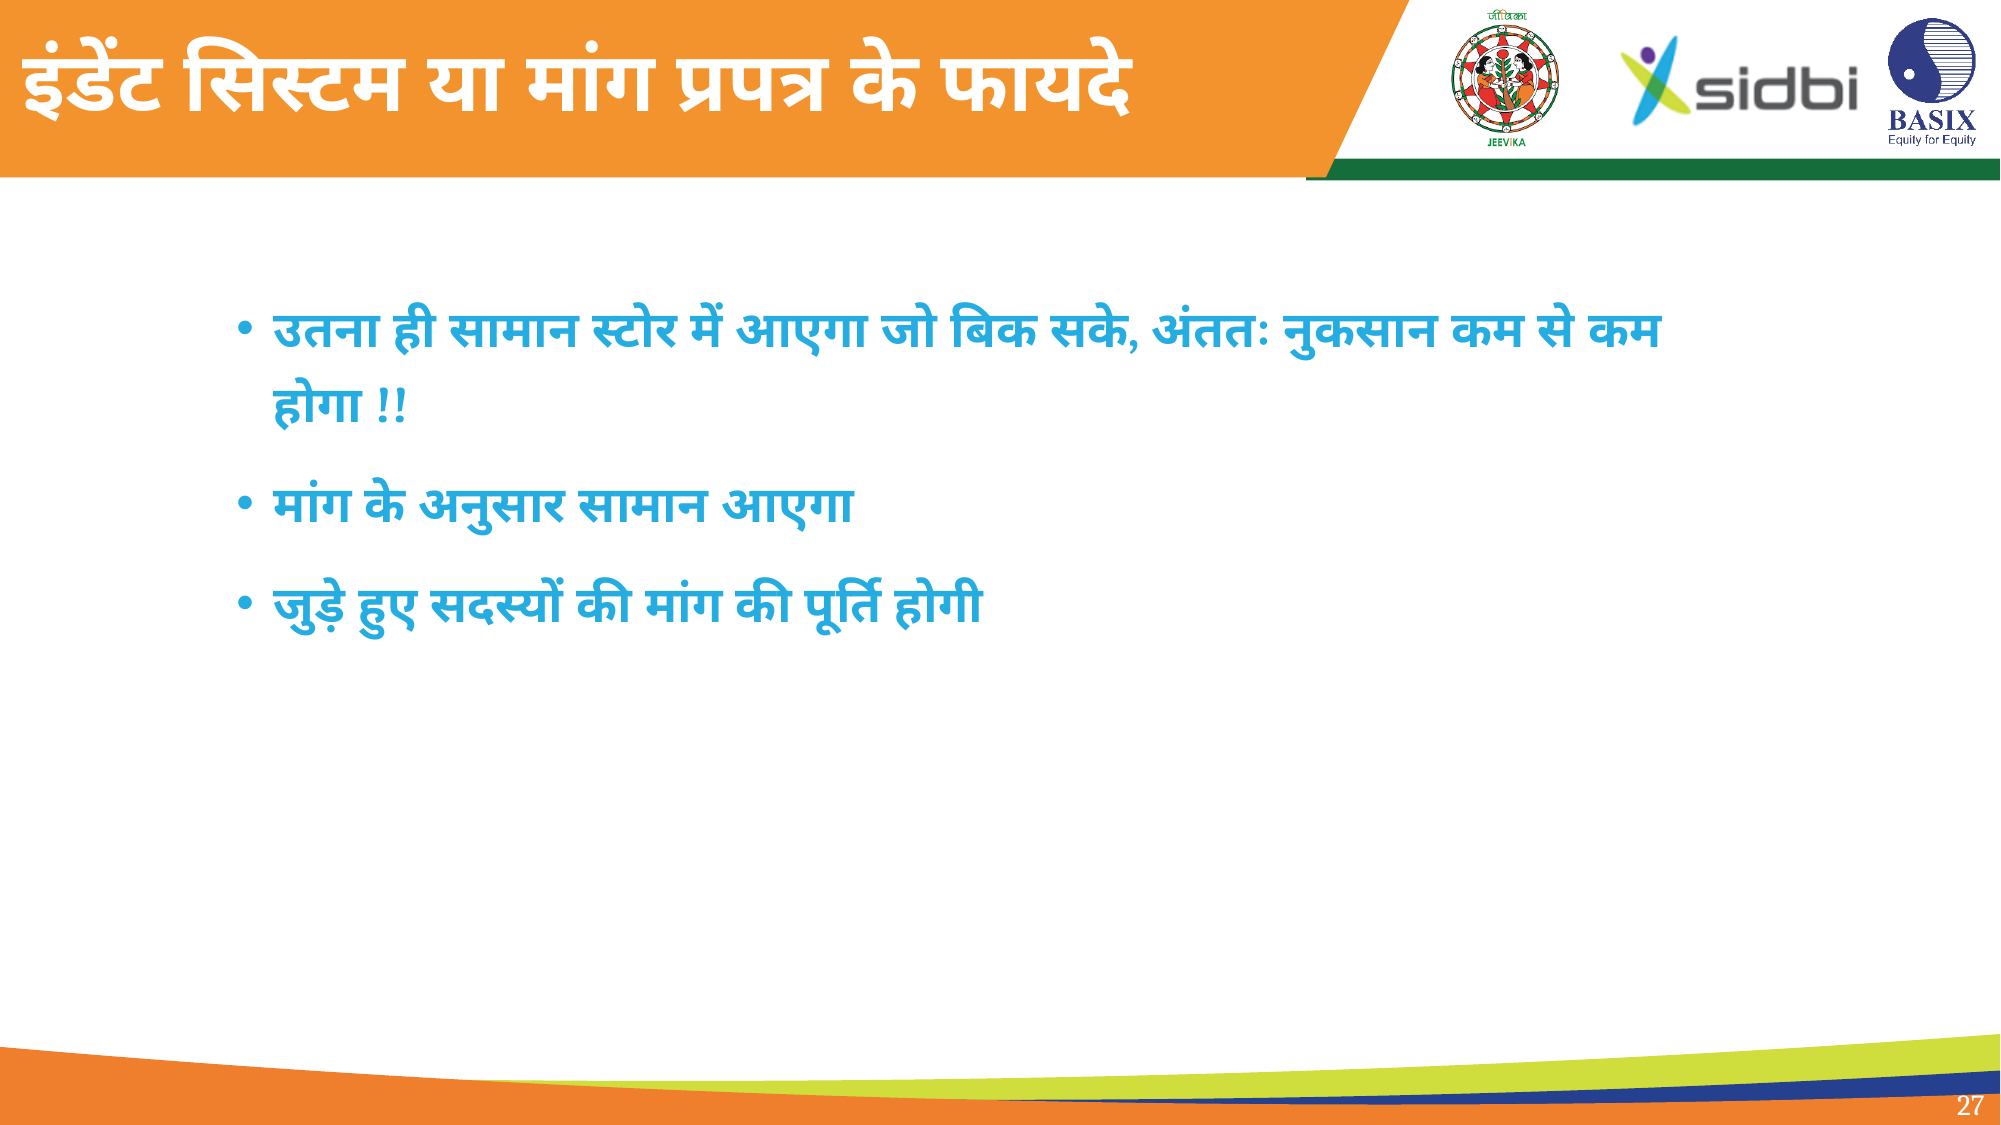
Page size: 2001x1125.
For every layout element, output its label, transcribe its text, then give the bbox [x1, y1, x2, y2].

picture [1444, 5, 1566, 152]
list उतना ही सामान स्टोर में आएगा जो बिक सके, अंततः नुकसान कम से कम होगा !! मांग के अनुसार सामान आएगा जुड़े हुए सदस्यों की मांग की पूर्ति होगी [221, 274, 1818, 940]
picture [1611, 23, 1877, 141]
slide_number 27 [1932, 1076, 2000, 1125]
title इंडेंट सिस्टम या मांग प्रपत्र के फायदे [7, 26, 1307, 143]
picture [1888, 18, 1976, 146]
